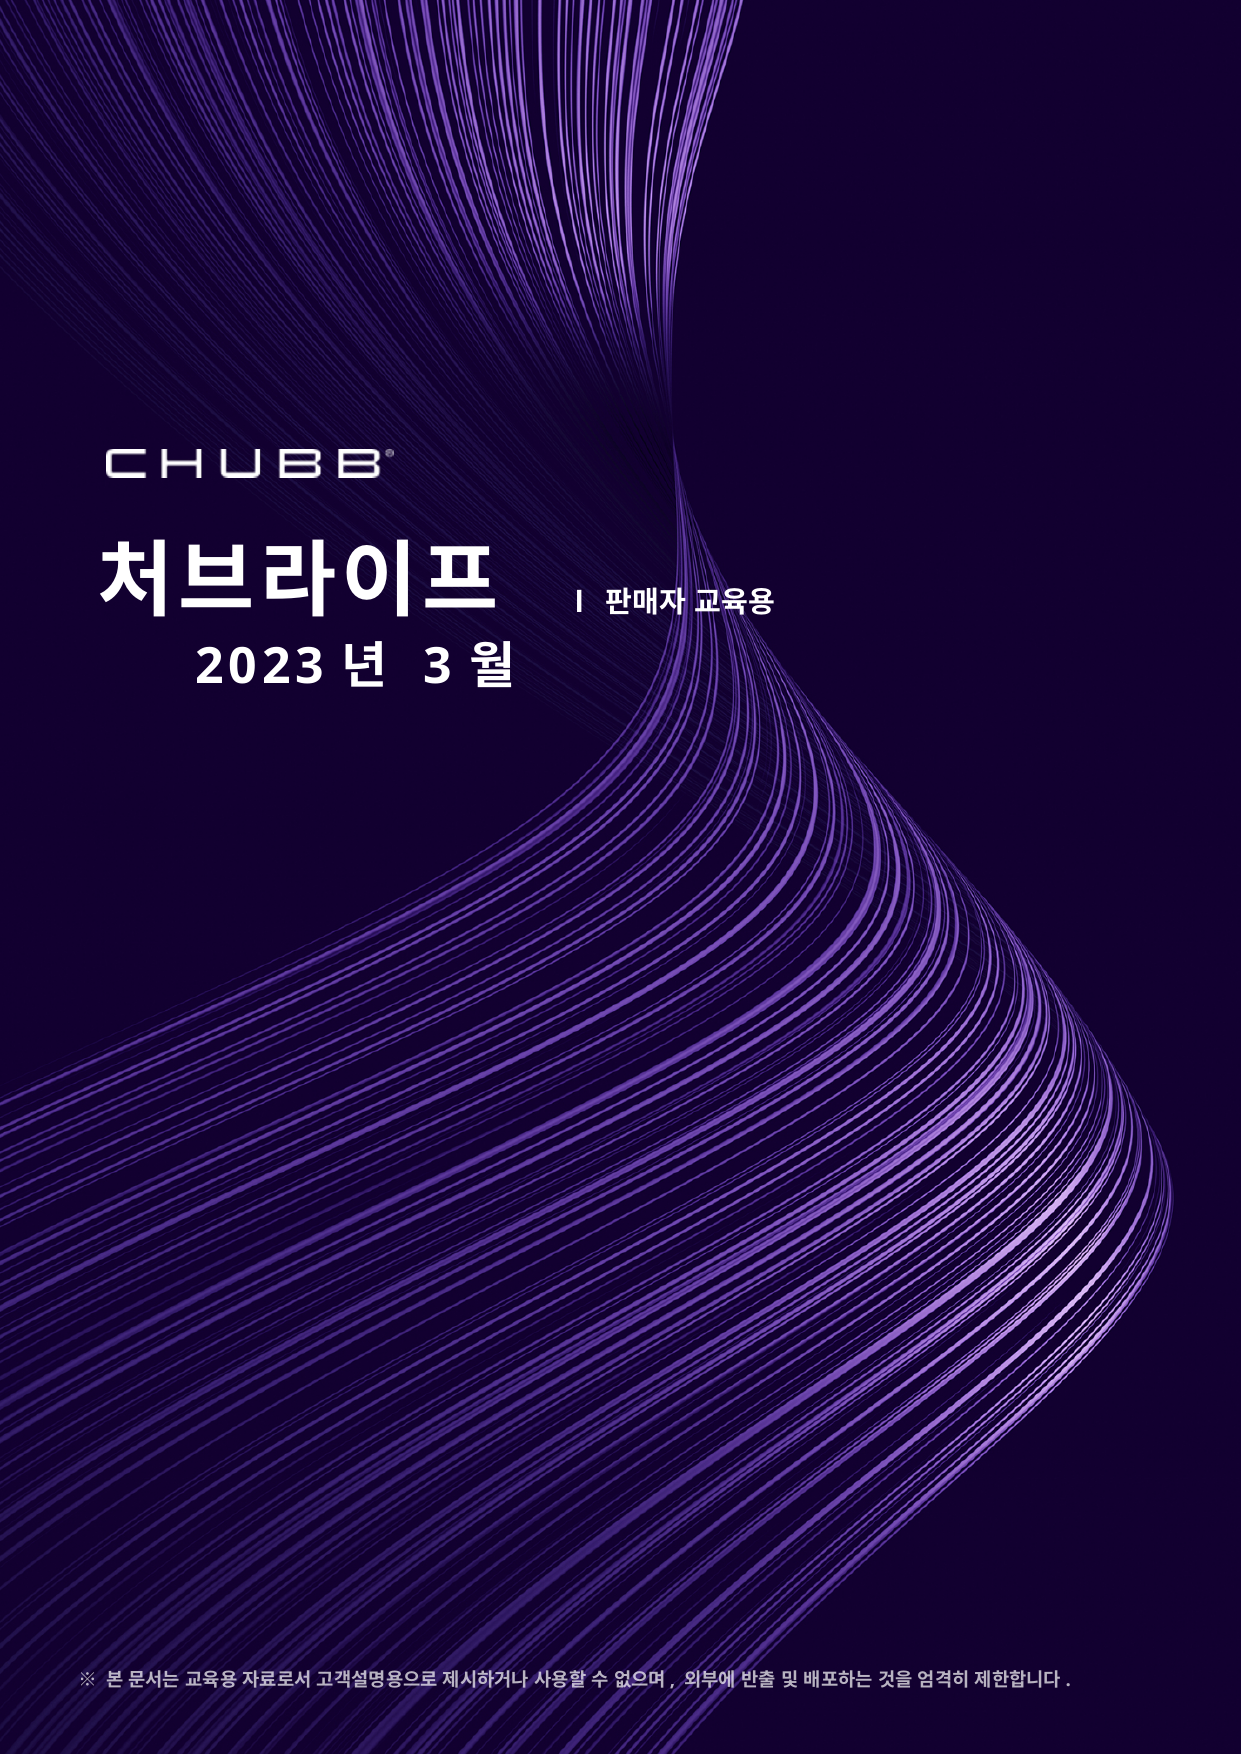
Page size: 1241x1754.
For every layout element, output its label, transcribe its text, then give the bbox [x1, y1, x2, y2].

picture [0, 0, 1241, 1754]
text_box ※ 본 문서는 교육용 자료로서 고객설명용으로 제시하거나 사용할 수 없으며, 외부에 반출 및 배포하는 것을 엄격히 제한합니다. [63, 1656, 1198, 1702]
